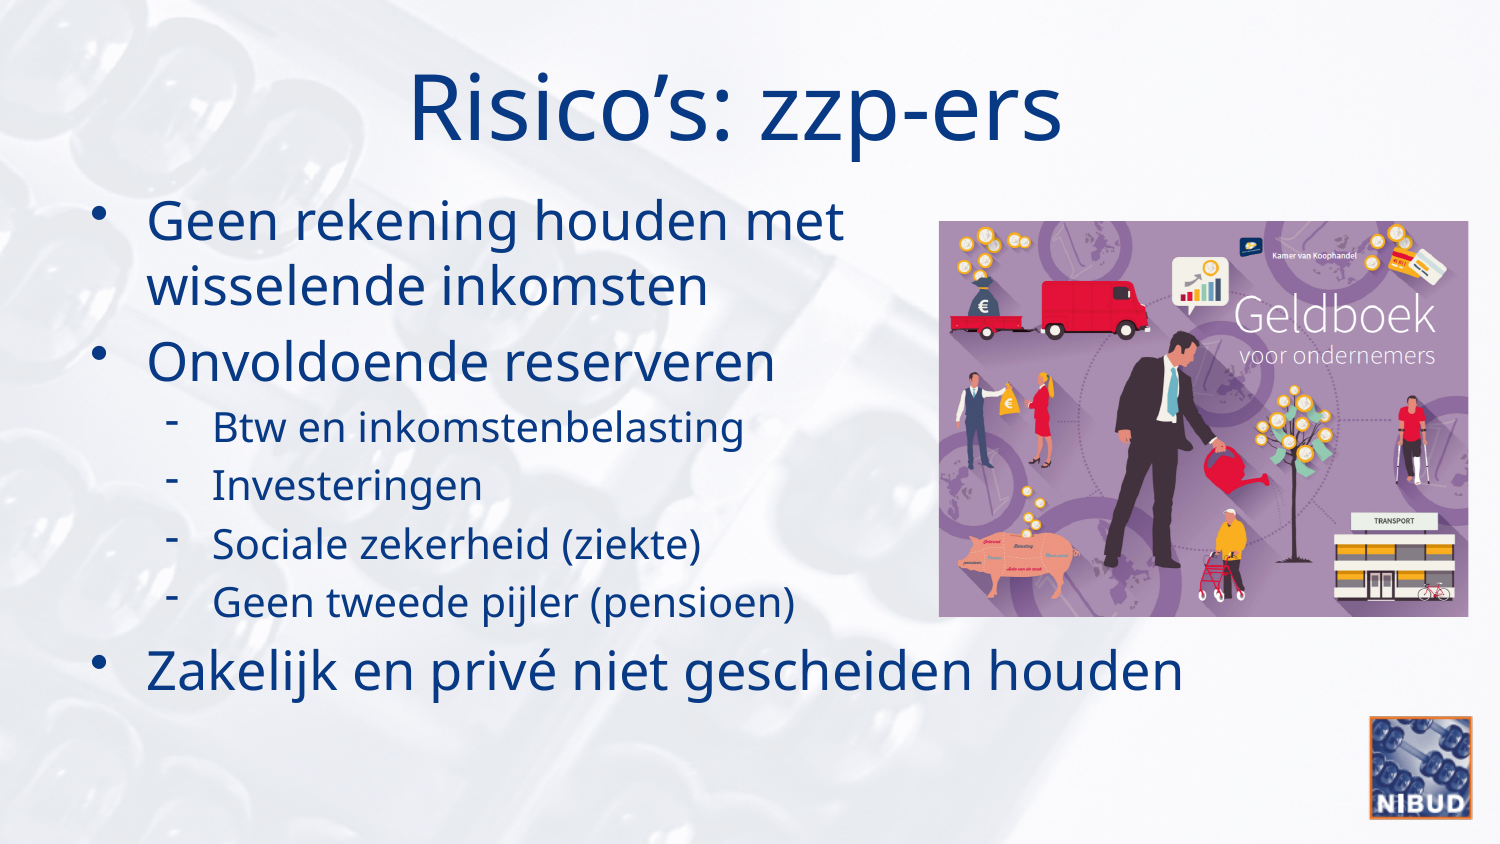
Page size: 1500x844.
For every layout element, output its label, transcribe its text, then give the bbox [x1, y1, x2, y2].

title Risico’s: zzp-ers [187, 33, 1285, 175]
list Geen rekening houden met wisselende inkomsten Onvoldoende reserveren Btw en inkomstenbelasting Investeringen Sociale zekerheid (ziekte) Geen tweede pijler (pensioen) Zakelijk en privé niet gescheiden houden [74, 178, 1426, 739]
picture [0, 0, 1500, 844]
